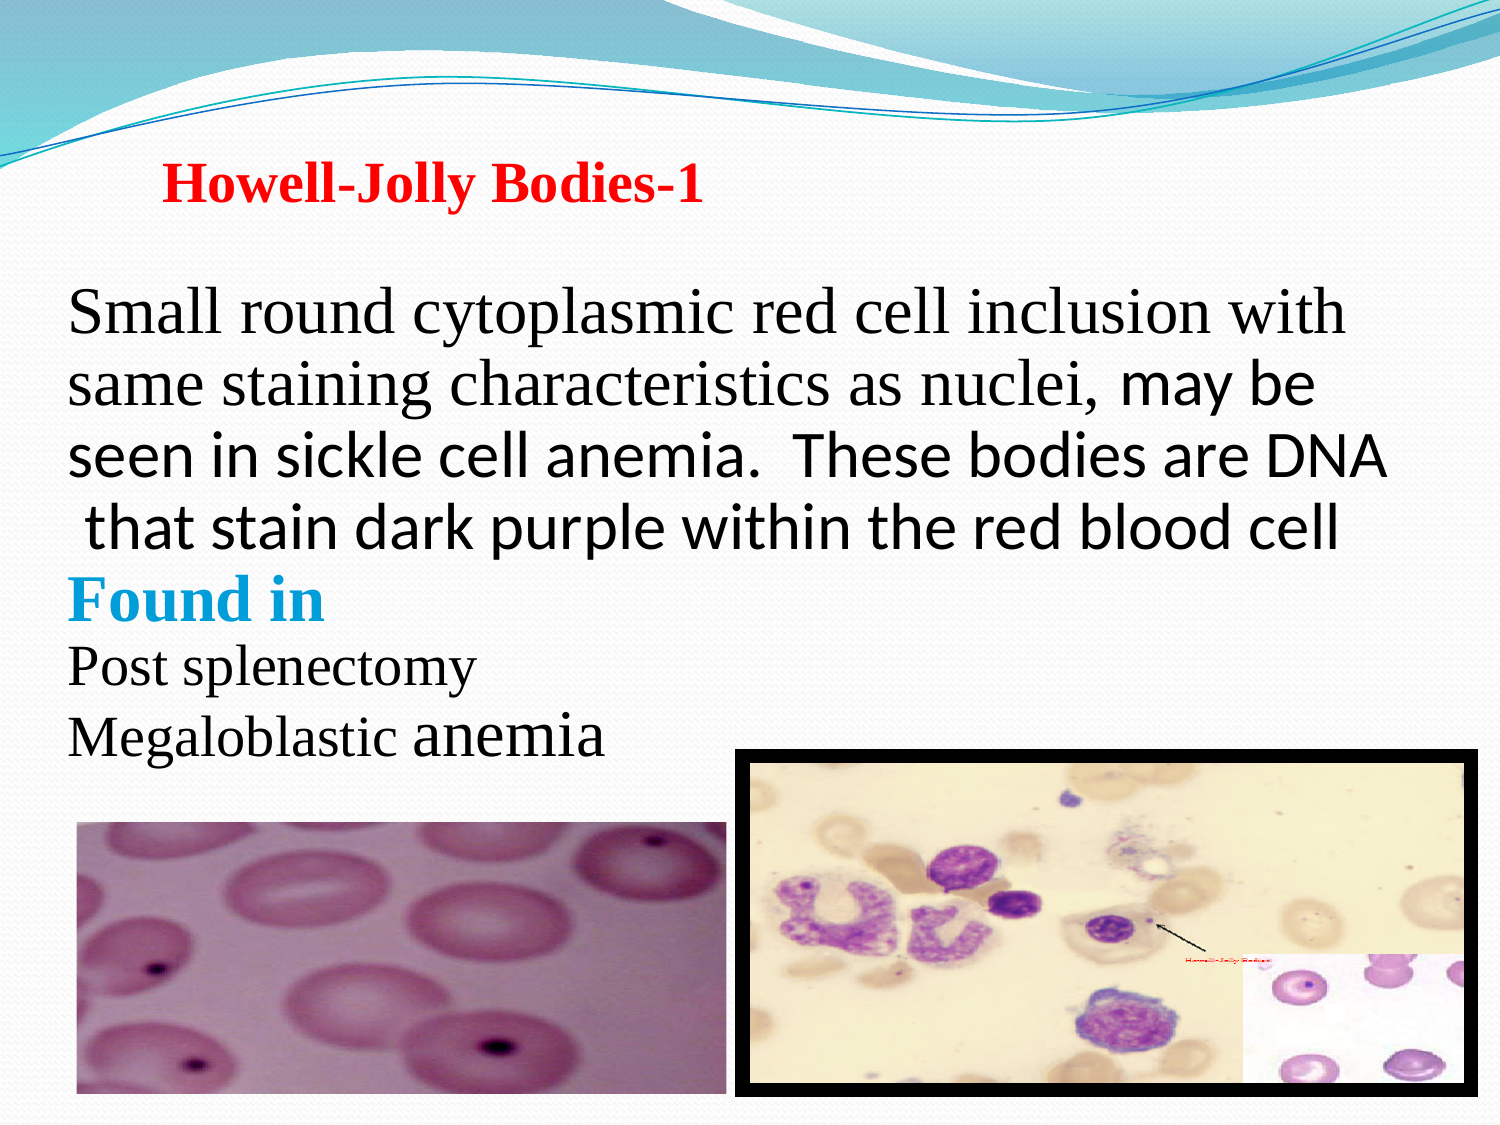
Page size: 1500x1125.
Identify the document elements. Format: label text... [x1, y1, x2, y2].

text_box Small round cytoplasmic red cell inclusion with same staining characteristics as nuclei, may be seen in sickle cell anemia. These bodies are DNA that stain dark purple within the red blood cell Found in Post splenectomy Megaloblastic anemia [53, 268, 1459, 778]
picture [749, 762, 1465, 1083]
text_box 1-Howell-Jolly Bodies [147, 137, 880, 222]
picture [76, 822, 727, 1095]
